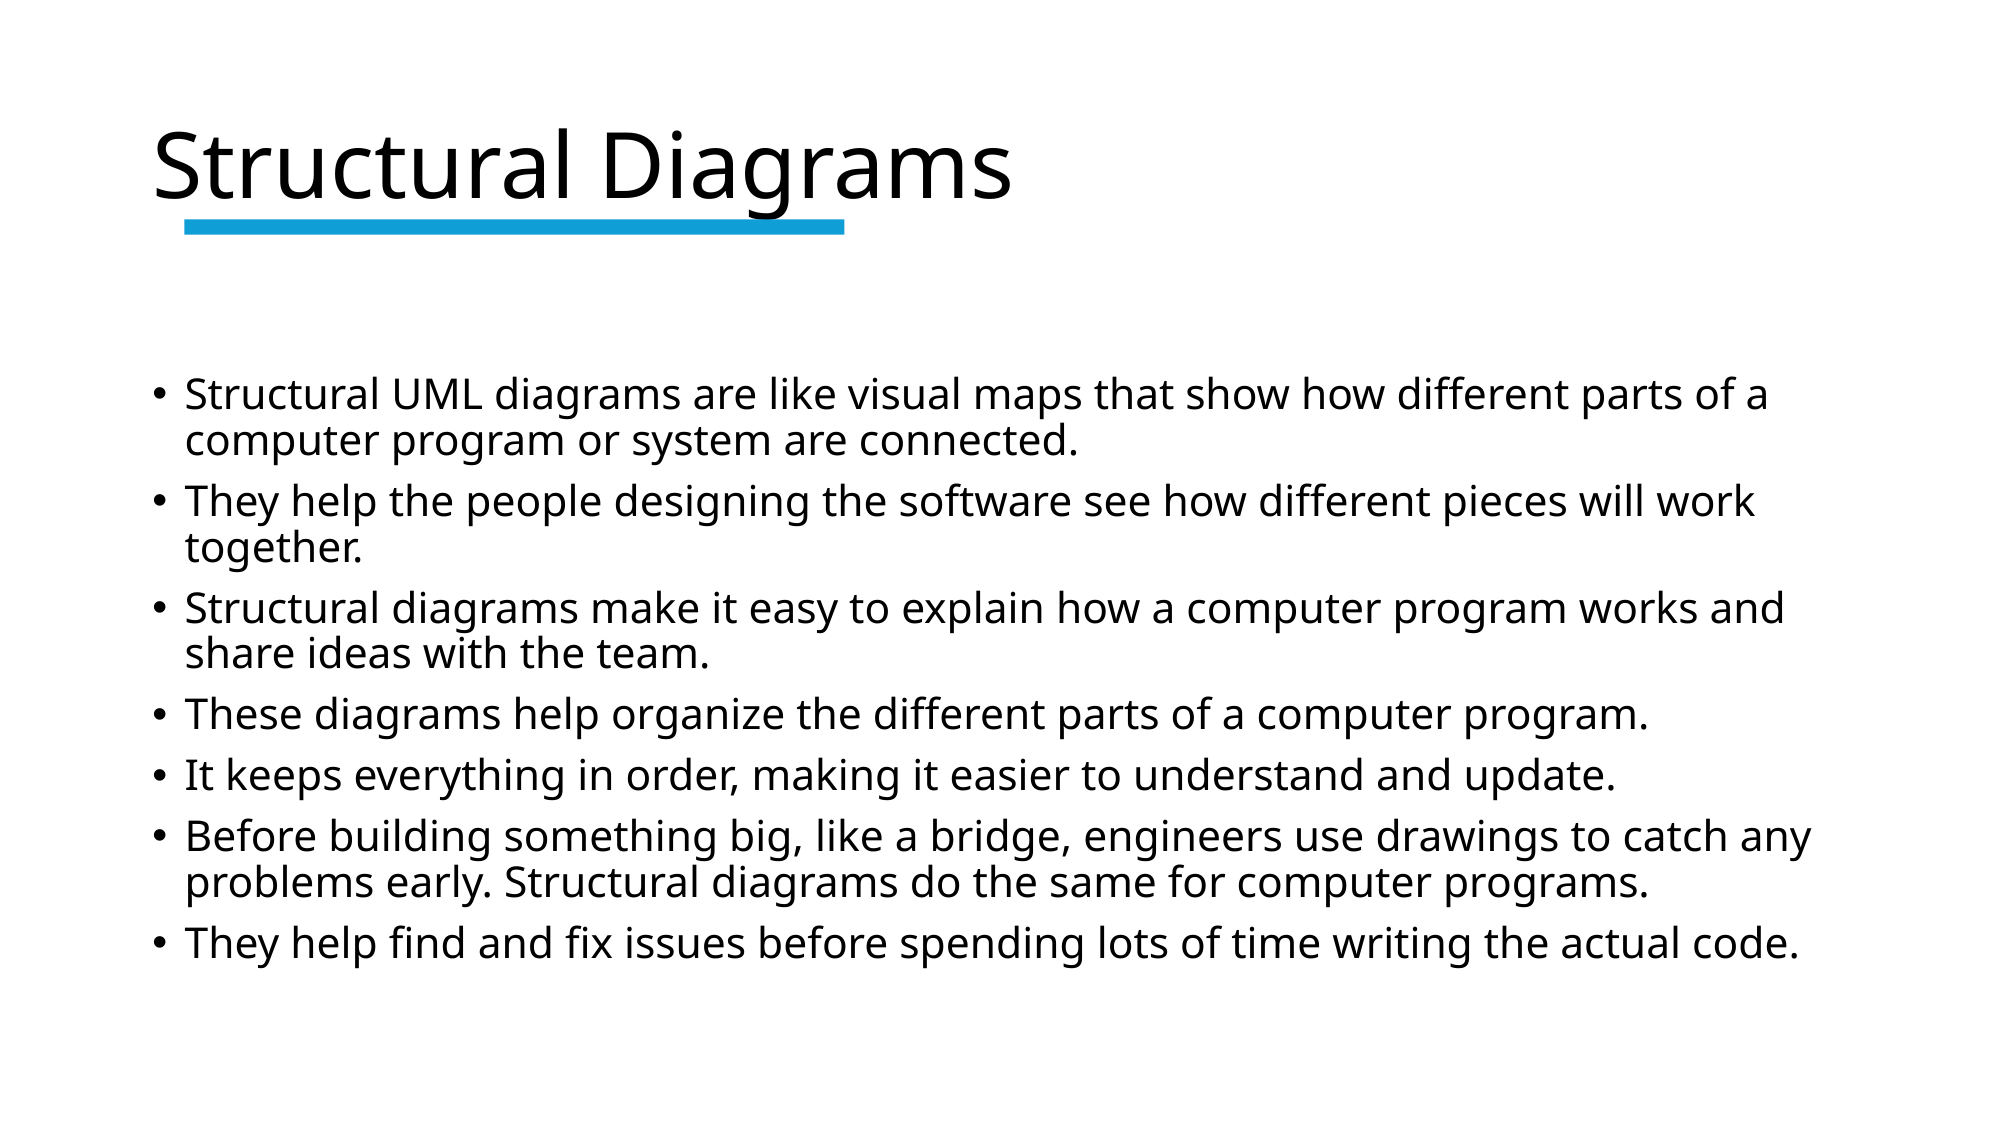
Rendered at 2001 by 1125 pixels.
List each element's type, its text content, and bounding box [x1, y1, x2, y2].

text_box [183, 218, 846, 236]
title Structural Diagrams [137, 59, 1863, 278]
list Structural UML diagrams are like visual maps that show how different parts of a computer program or system are connected. They help the people designing the software see how different pieces will work together. Structural diagrams make it easy to explain how a computer program works and share ideas with the team. These diagrams help organize the different parts of a computer program. It keeps everything in order, making it easier to understand and update. Before building something big, like a bridge, engineers use drawings to catch any problems early. Structural diagrams do the same for computer programs. They help find and fix issues before spending lots of time writing the actual code. [137, 299, 1863, 1014]
